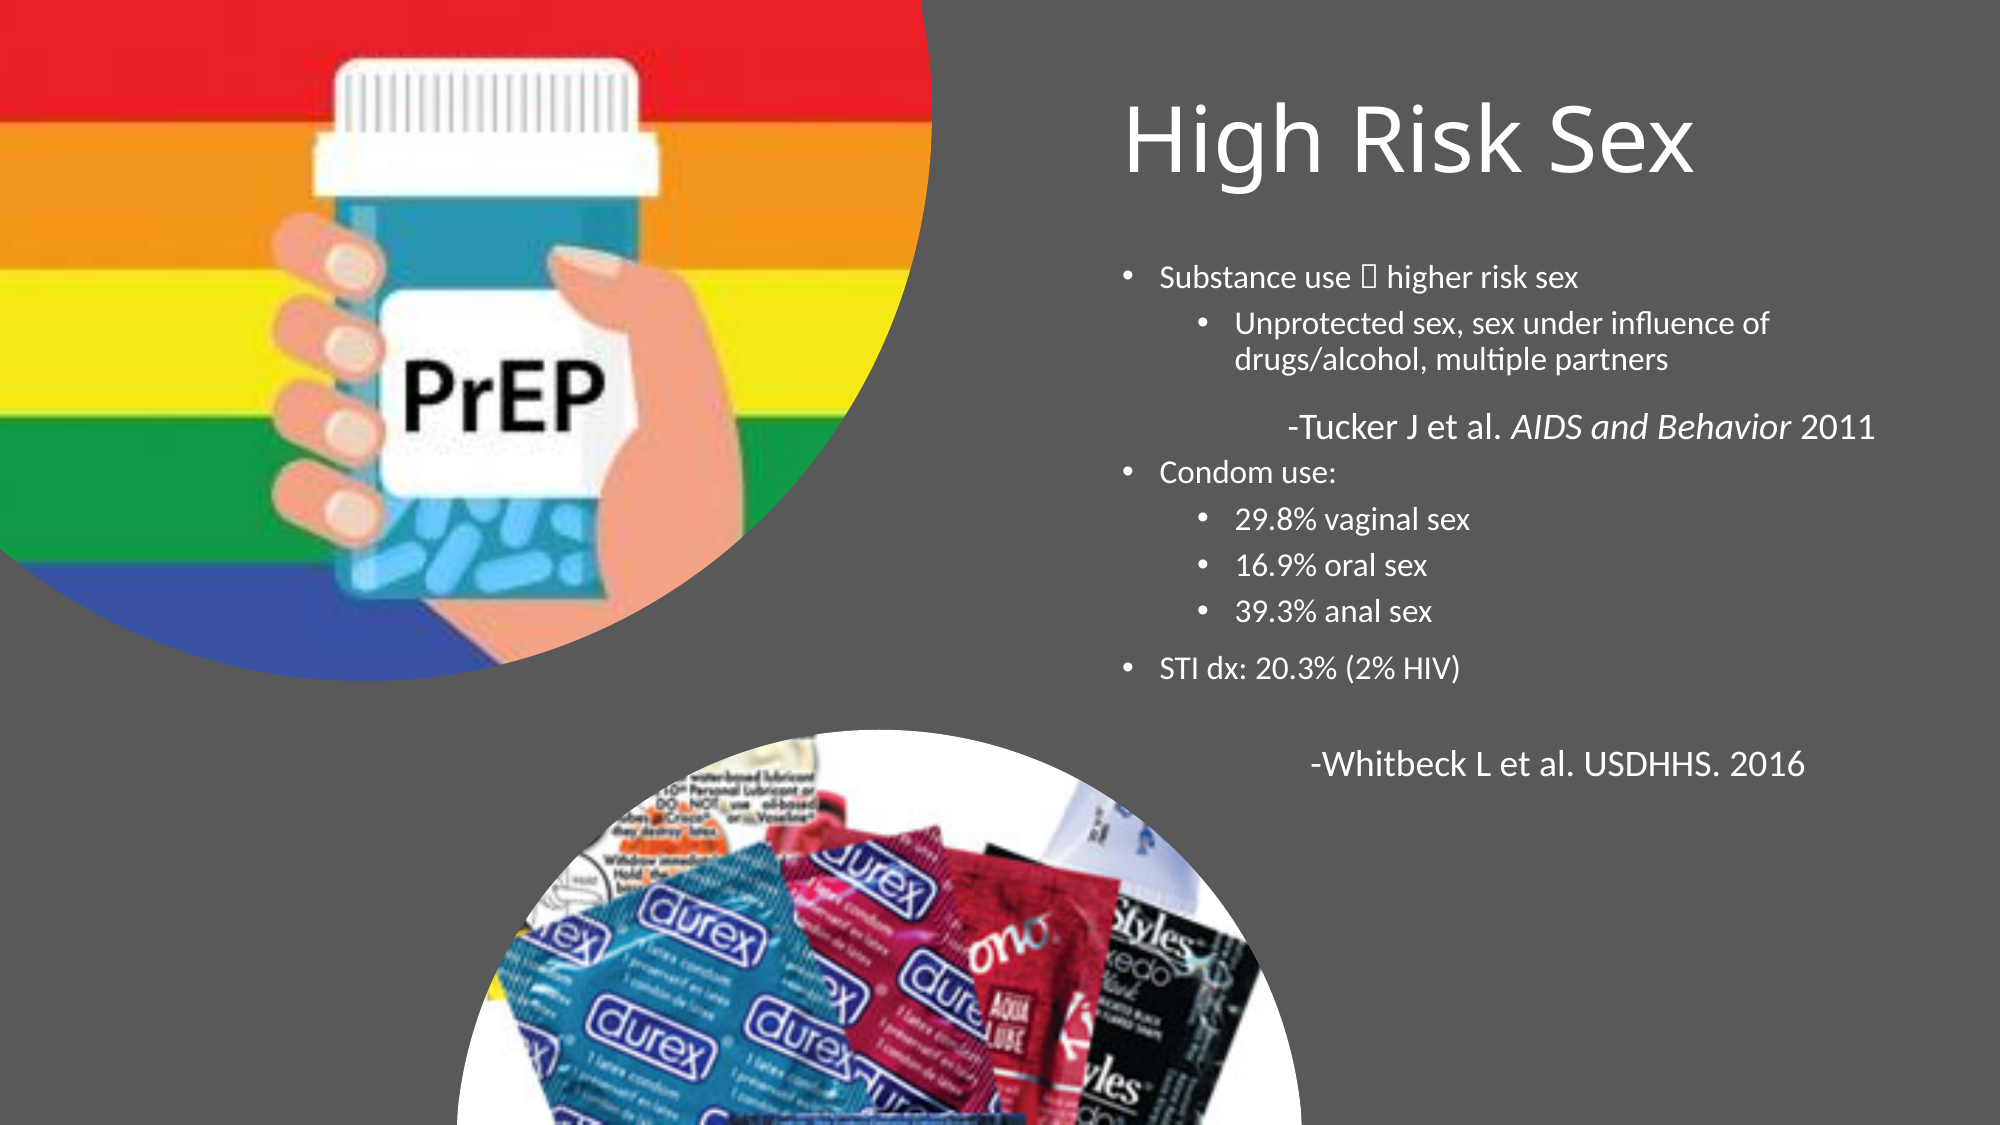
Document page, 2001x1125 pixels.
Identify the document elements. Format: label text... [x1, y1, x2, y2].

text_box -Tucker J et al. AIDS and Behavior 2011 [1272, 394, 1891, 455]
list Substance use  higher risk sex Unprotected sex, sex under influence of drugs/alcohol, multiple partners Condom use: 29.8% vaginal sex 16.9% oral sex 39.3% anal sex STI dx: 20.3% (2% HIV) [1107, 252, 1909, 730]
picture [0, 0, 932, 682]
text_box -Whitbeck L et al. USDHHS. 2016 [1295, 686, 1821, 837]
title High Risk Sex [1106, 34, 1909, 252]
picture [456, 729, 1302, 1125]
